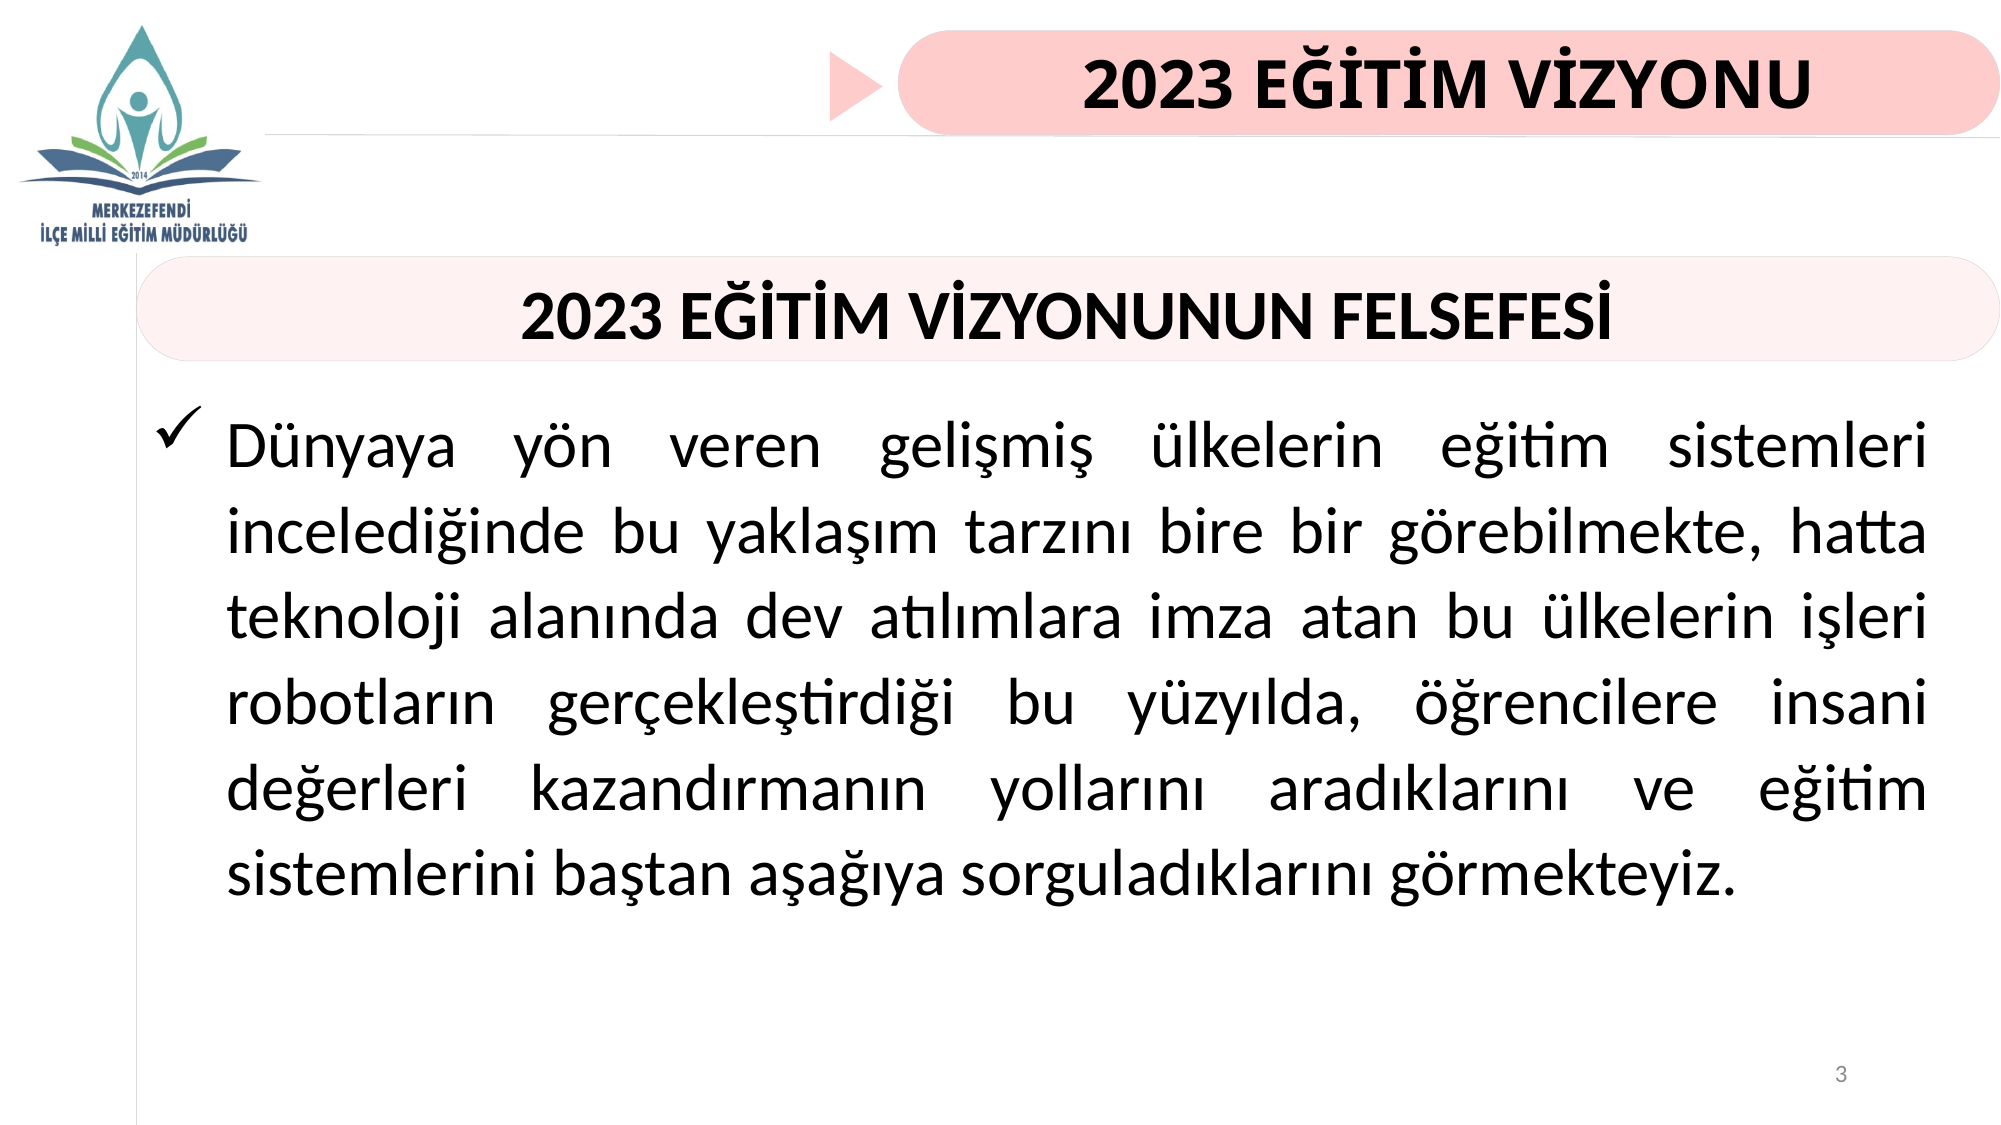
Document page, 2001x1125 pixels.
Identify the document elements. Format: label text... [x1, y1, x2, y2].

text_box 2023 EĞİTİM VİZYONUNUN FELSEFESİ [137, 255, 2000, 362]
text_box [926, 130, 1972, 134]
text_box [828, 49, 885, 124]
text_box [929, 29, 1970, 34]
slide_number 3 [1412, 1042, 1863, 1103]
text_box 2023 EĞİTİM VİZYONU [898, 34, 2000, 130]
text_box Dünyaya yön veren gelişmiş ülkelerin eğitim sistemleri incelediğinde bu yaklaşım tarzını bire bir görebilmekte, hatta teknoloji alanında dev atılımlara imza atan bu ülkelerin işleri robotların gerçekleştirdiği bu yüzyılda, öğrencilere insani değerleri kazandırmanın yollarını aradıklarını ve eğitim sistemlerini baştan aşağıya sorguladıklarını görmekteyiz. [137, 388, 1945, 917]
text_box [265, 134, 2000, 138]
picture [9, 12, 265, 253]
